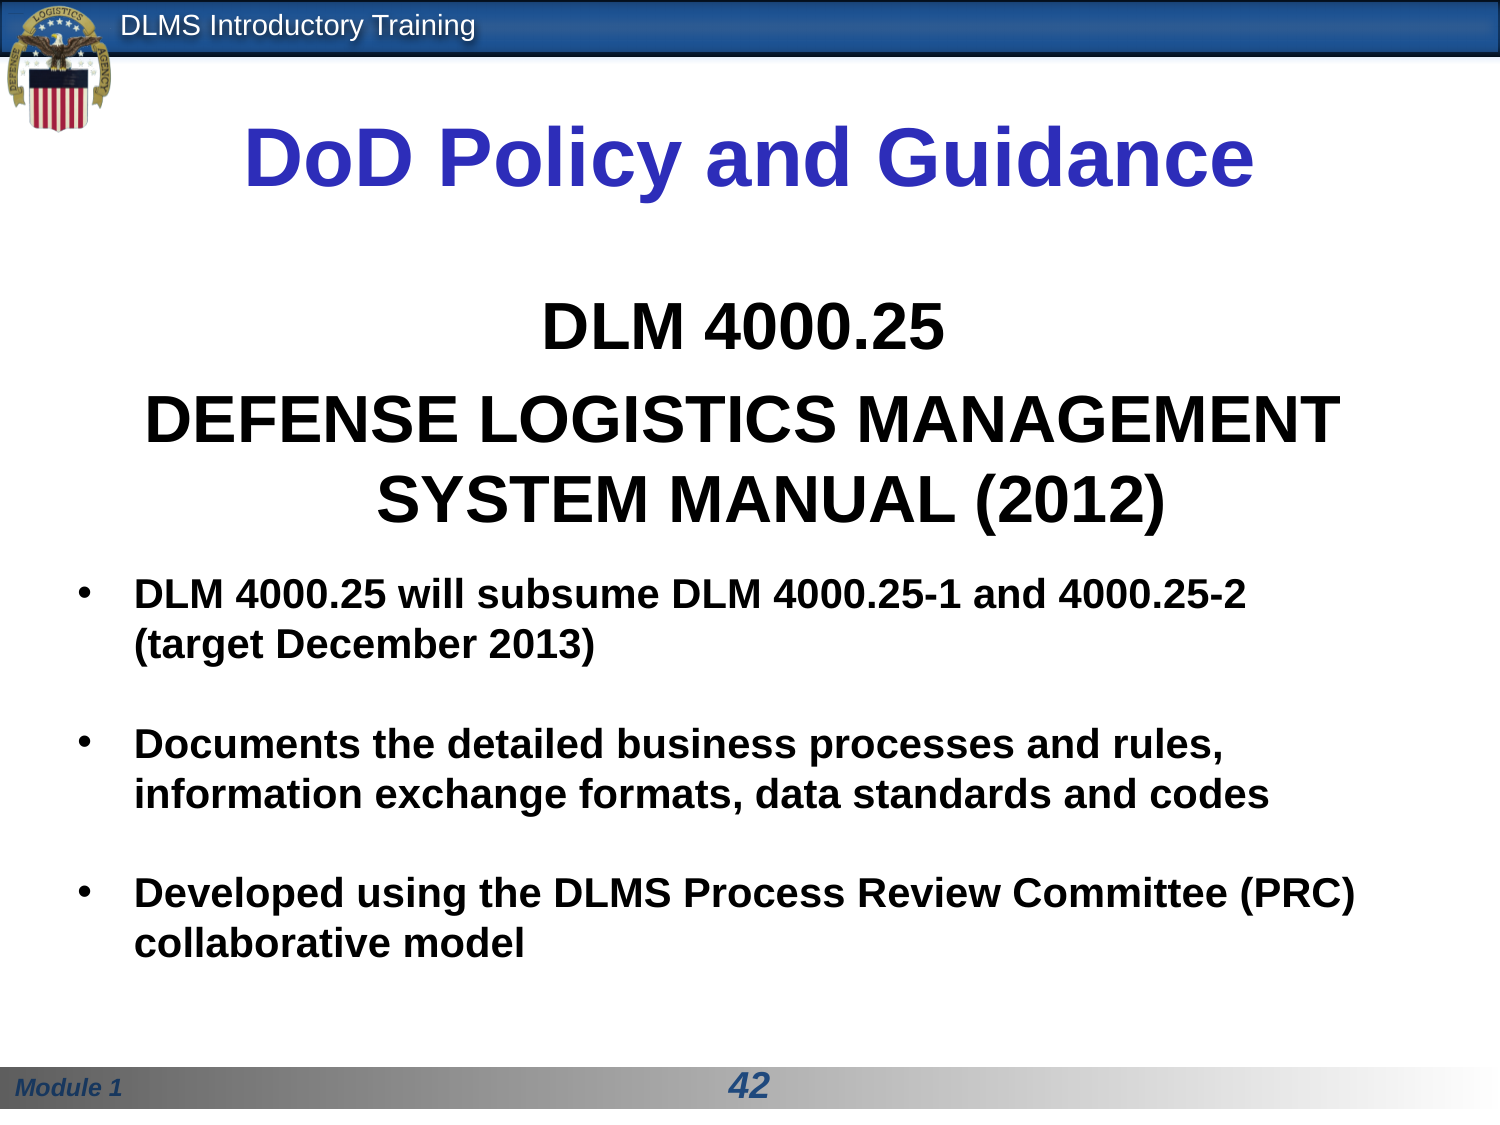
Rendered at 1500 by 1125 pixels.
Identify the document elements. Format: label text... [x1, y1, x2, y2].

picture [3, 3, 117, 138]
list DLM 4000.25 DEFENSE LOGISTICS MANAGEMENT SYSTEM MANUAL (2012) DLM 4000.25 will subsume DLM 4000.25-1 and 4000.25-2 (target December 2013) Documents the detailed business processes and rules, information exchange formats, data standards and codes Developed using the DLMS Process Review Committee (PRC) collaborative model [62, 274, 1426, 1001]
title DoD Policy and Guidance [112, 59, 1388, 248]
